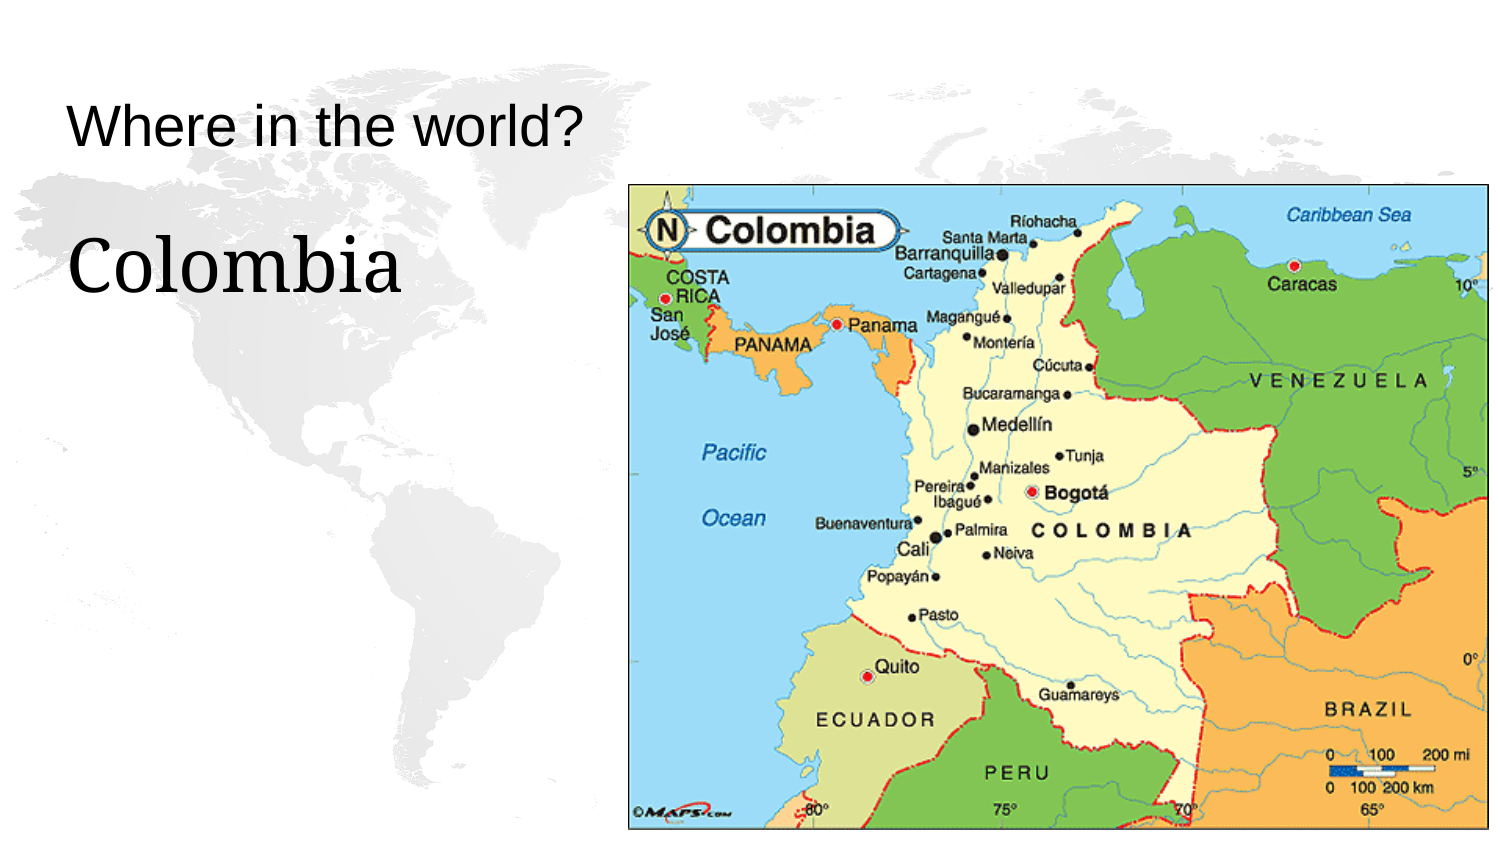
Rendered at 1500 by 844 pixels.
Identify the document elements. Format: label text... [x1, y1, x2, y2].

list Colombia [51, 189, 623, 830]
title Where in the world? [51, 72, 1449, 167]
picture [0, 0, 1500, 844]
